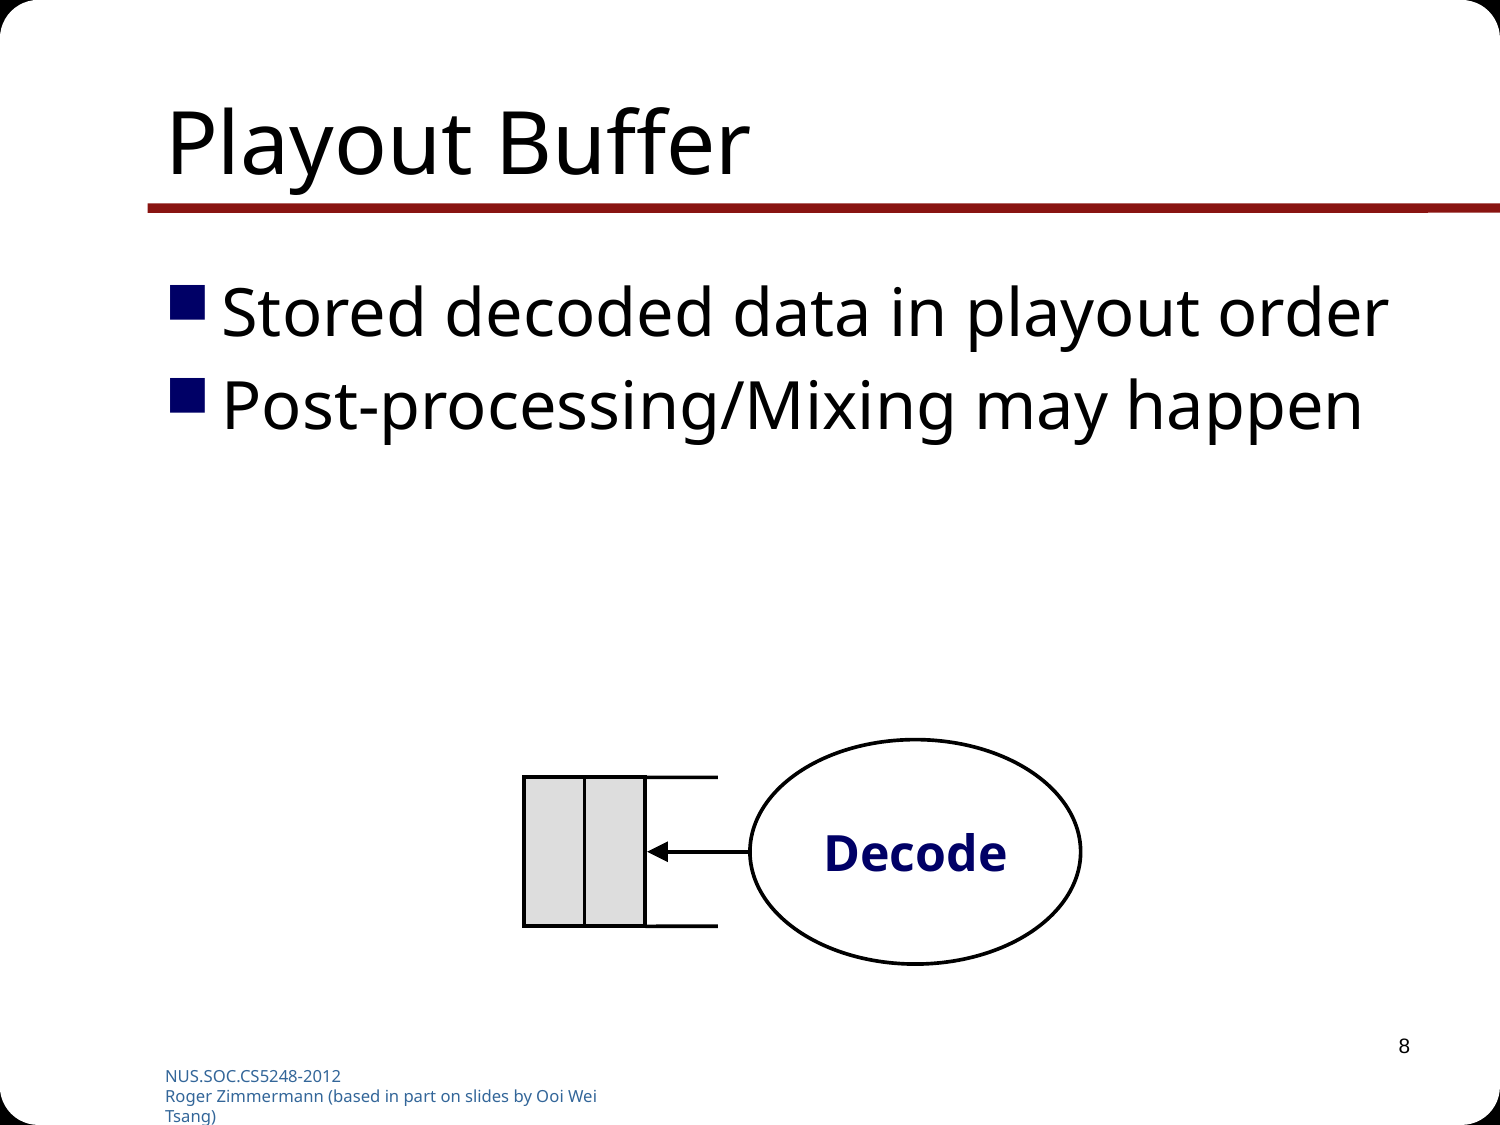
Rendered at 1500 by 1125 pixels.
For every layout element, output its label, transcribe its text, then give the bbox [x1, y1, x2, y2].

list Stored decoded data in playout order Post-processing/Mixing may happen [149, 262, 1426, 1006]
text_box Decode [749, 739, 1081, 965]
text_box [523, 777, 585, 927]
text_box [585, 777, 646, 927]
slide_number NUS.SOC.CS5248-2012 Roger Zimmermann (based in part on slides by Ooi Wei Tsang) [149, 1058, 549, 1101]
slide_number 8 [1112, 1024, 1426, 1101]
title Playout Buffer [149, 45, 1426, 234]
footer [549, 1024, 1038, 1101]
